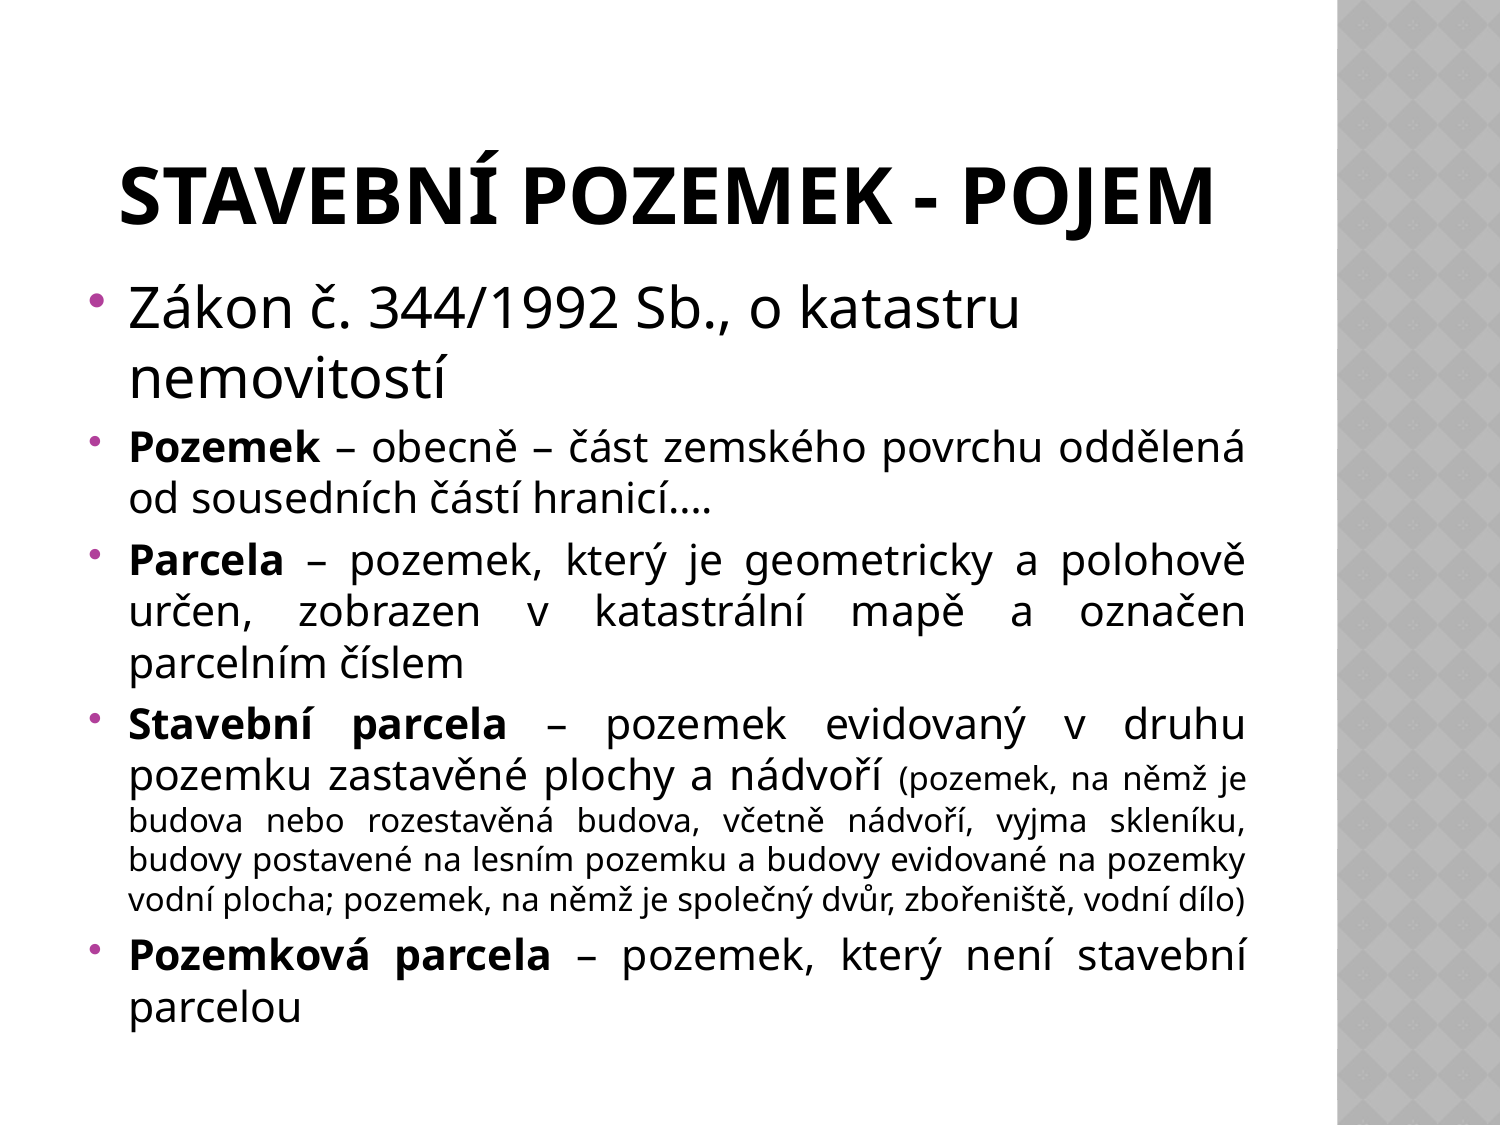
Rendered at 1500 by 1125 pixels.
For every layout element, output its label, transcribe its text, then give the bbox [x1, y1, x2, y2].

title Stavební pozemek - pojem [75, 52, 1263, 240]
list Zákon č. 344/1992 Sb., o katastru nemovitostí Pozemek – obecně – část zemského povrchu oddělená od sousedních částí hranicí…. Parcela – pozemek, který je geometricky a polohově určen, zobrazen v katastrální mapě a označen parcelním číslem Stavební parcela – pozemek evidovaný v druhu pozemku zastavěné plochy a nádvoří (pozemek, na němž je budova nebo rozestavěná budova, včetně nádvoří, vyjma skleníku, budovy postavené na lesním pozemku a budovy evidované na pozemky vodní plocha; pozemek, na němž je společný dvůr, zbořeniště, vodní dílo) Pozemková parcela – pozemek, který není stavební parcelou [75, 264, 1263, 1059]
